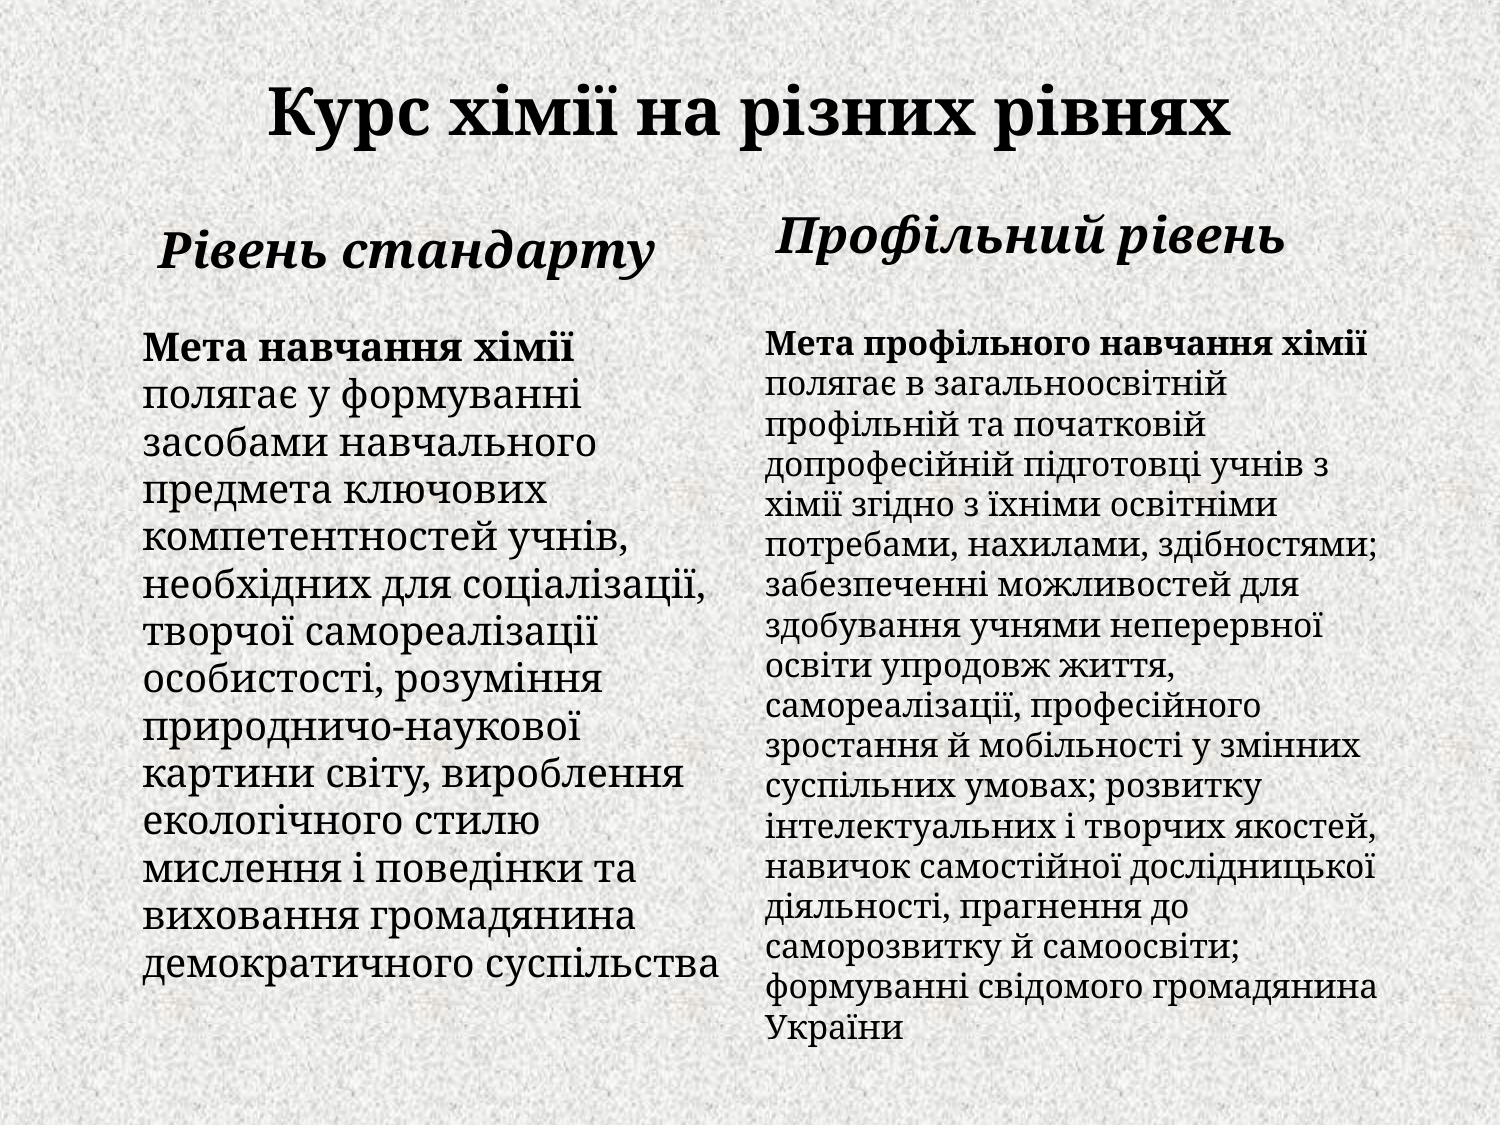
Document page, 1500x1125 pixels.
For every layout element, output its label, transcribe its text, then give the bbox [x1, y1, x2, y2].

list Мета профільного навчання хімії полягає в загальноосвітній профільній та початковій допрофесійній підготовці учнів з хімії згідно з їхніми освітніми потребами, нахилами, здібностями; забезпеченні можливостей для здобування учнями неперервної освіти упродовж життя, самореалізації, професійного зростання й мобільності у змінних суспільних умовах; розвитку інтелектуальних і творчих якостей, навичок самостійної дослідницької діяльності, прагнення до саморозвитку й самоосвіти; формуванні свідомого громадянина України [702, 314, 1425, 1071]
picture [0, 0, 1500, 1125]
list Мета навчання хімії полягає у формуванні засобами навчального предмета ключових компетентностей учнів, необхідних для соціалізації, творчої самореалізації особистості, розуміння природничо-наукової картини світу, вироблення екологічного стилю мислення і поведінки та виховання громадянина демократичного суспільства [75, 314, 702, 1005]
title Курс хімії на різних рівнях [75, 45, 1425, 173]
list Рівень стандарту [76, 196, 740, 302]
list Профільний рівень [761, 196, 1425, 302]
